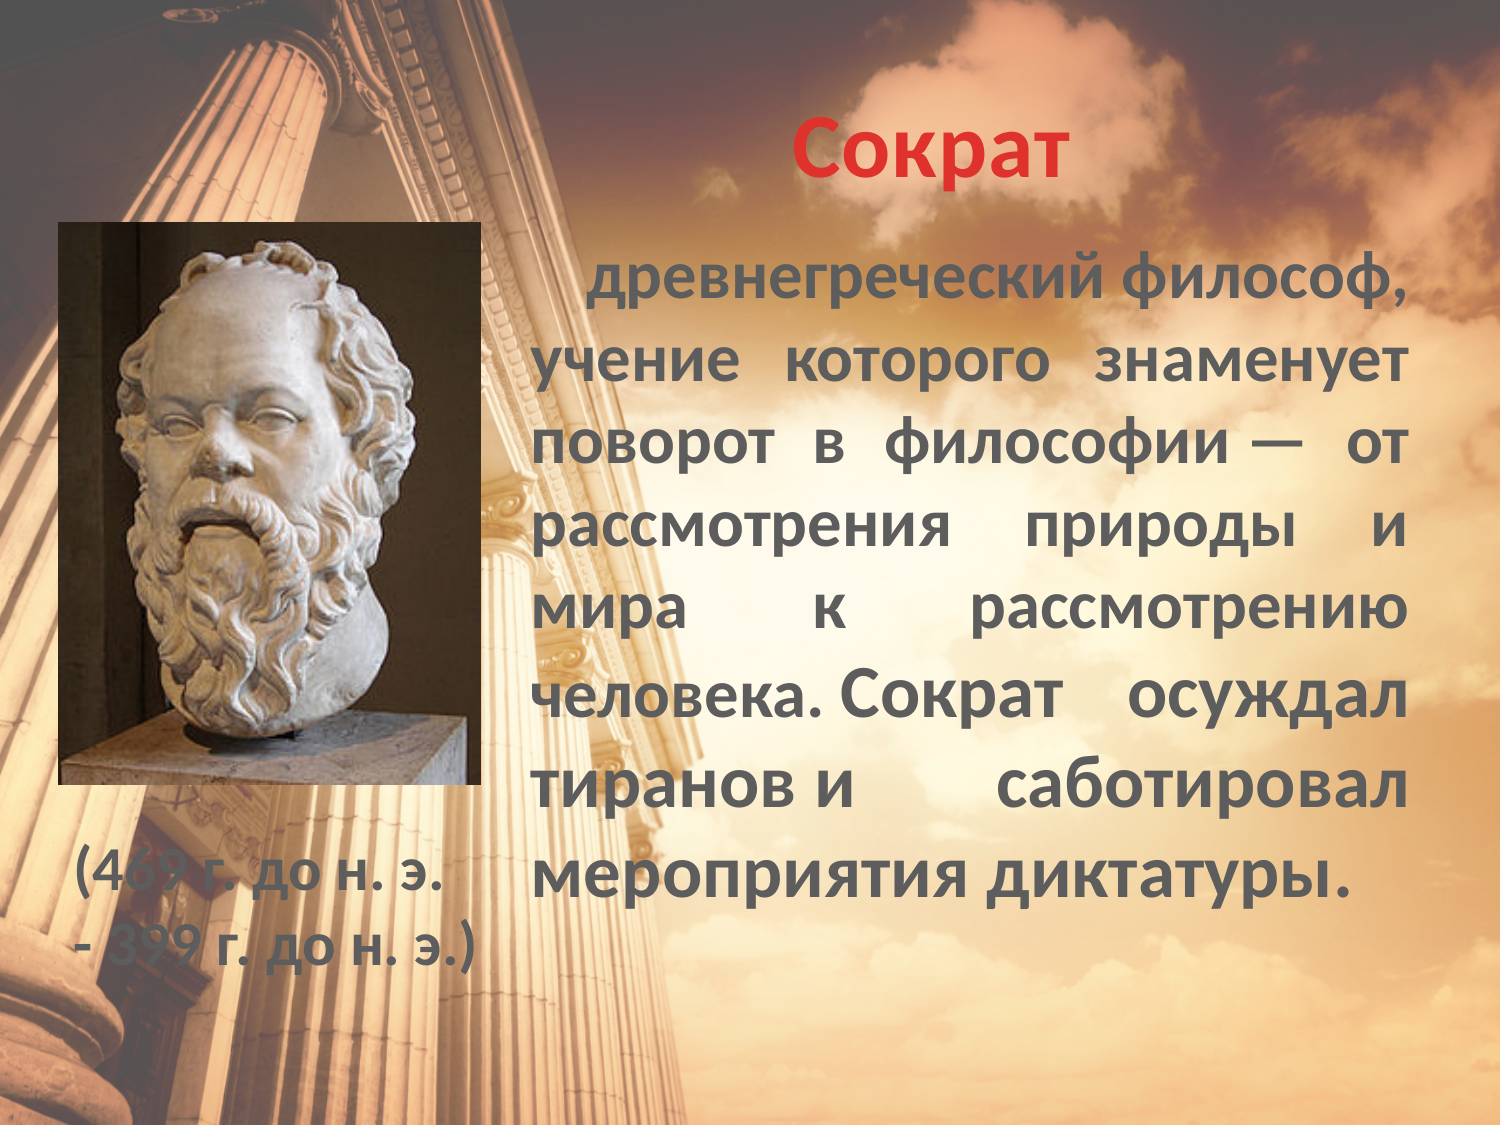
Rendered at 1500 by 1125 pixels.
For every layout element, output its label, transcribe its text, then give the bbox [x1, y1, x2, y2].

title Сократ [515, 46, 1348, 222]
picture [58, 222, 481, 785]
list древнегреческий философ, учение которого знаменует поворот в философии — от рассмотрения природы и мира к рассмотрению человека. Сократ осуждал тиранов и саботировал мероприятия диктатуры. [515, 222, 1425, 966]
text_box (469 г. до н. э. - 399 г. до н. э.) [58, 820, 516, 985]
